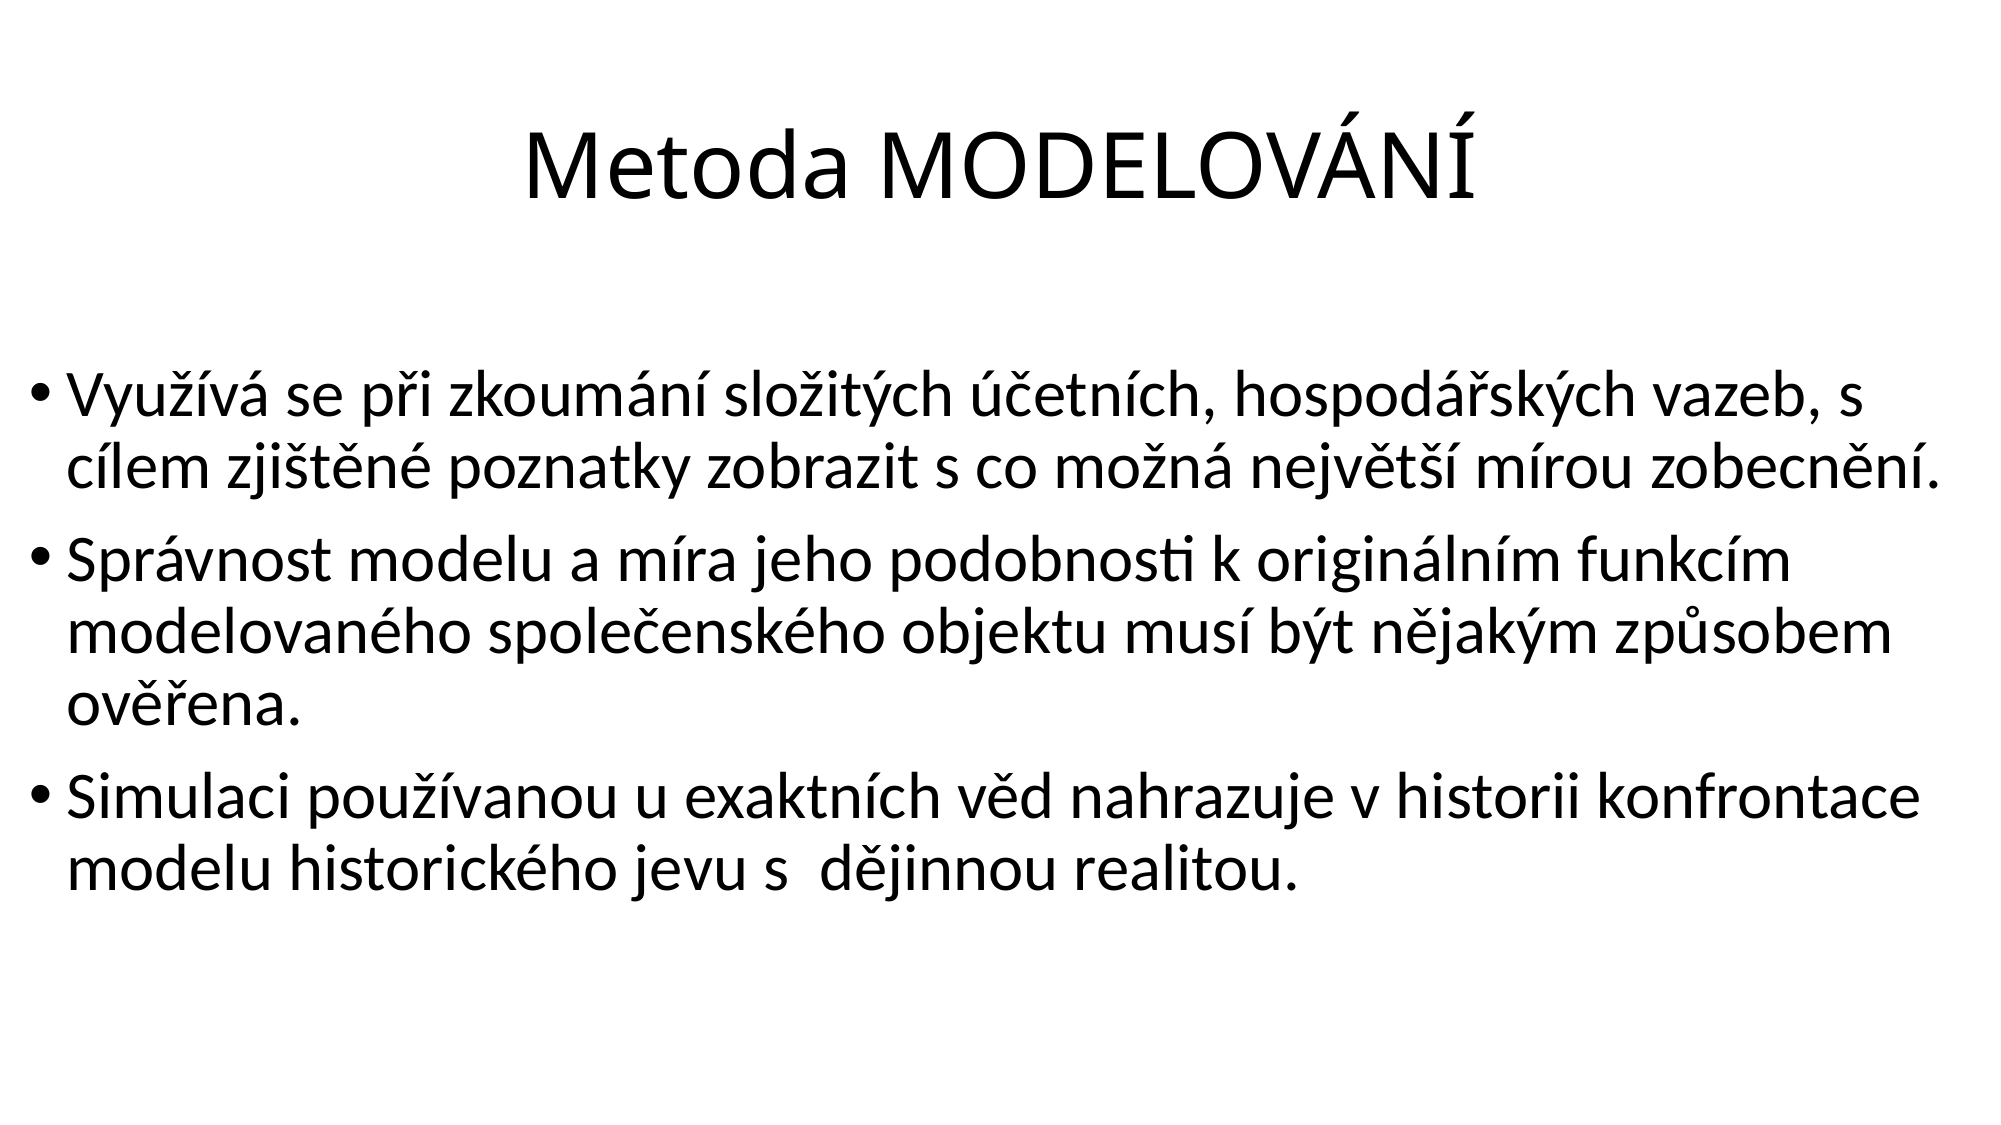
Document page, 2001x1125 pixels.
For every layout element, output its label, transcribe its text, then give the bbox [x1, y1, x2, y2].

list Využívá se při zkoumání složitých účetních, hospodářských vazeb, s cílem zjištěné poznatky zobrazit s co možná největší mírou zobecnění. Správnost modelu a míra jeho podobnosti k originálním funkcím modelovaného společenského objektu musí být nějakým způsobem ověřena. Simulaci používanou u exaktních věd nahrazuje v historii konfrontace modelu historického jevu s dějinnou realitou. [13, 250, 1991, 1125]
title Metoda MODELOVÁNÍ [137, 59, 1863, 250]
